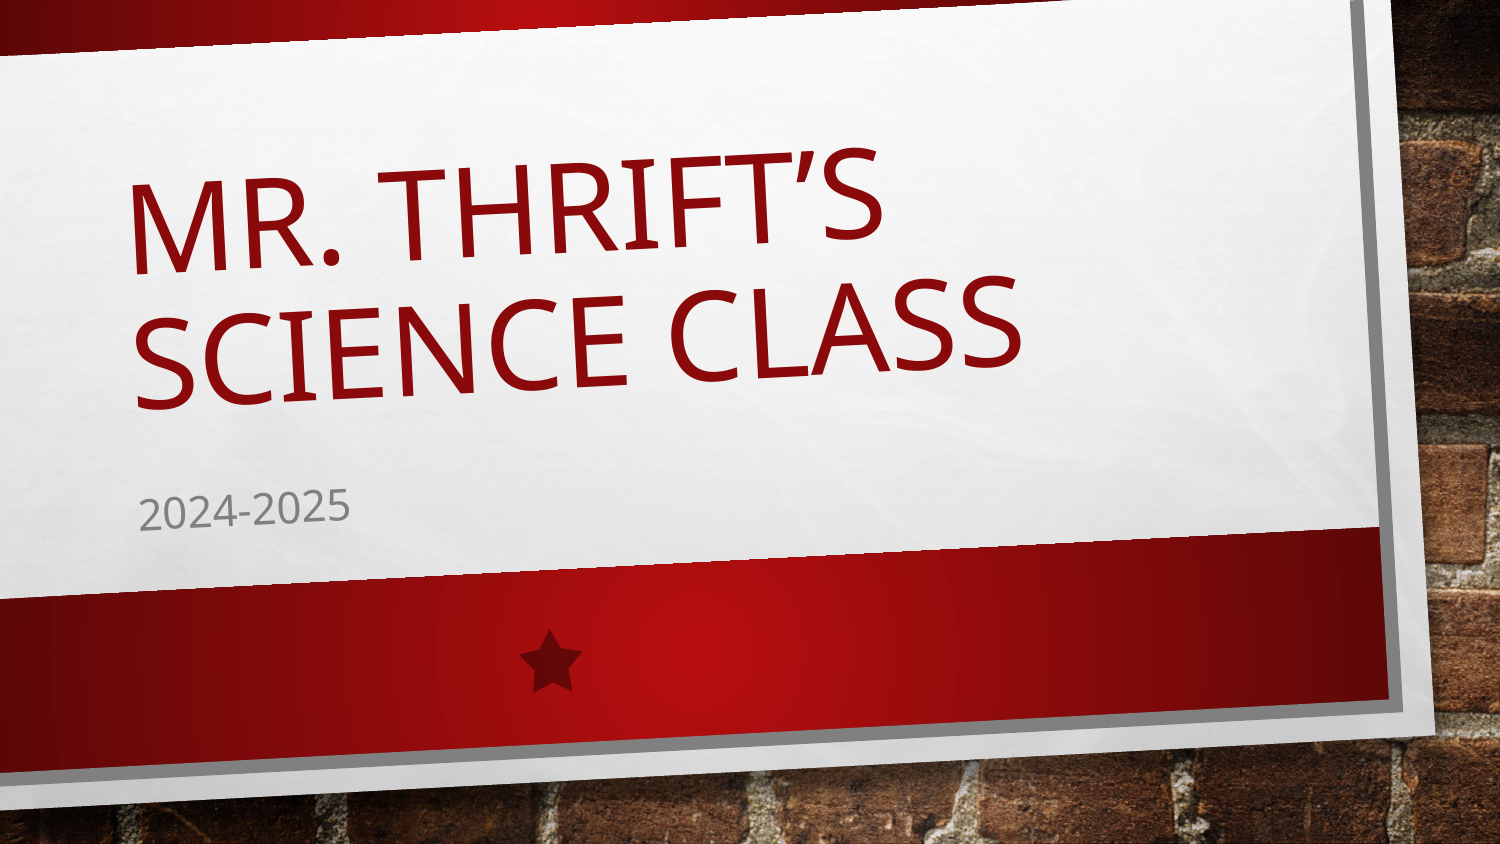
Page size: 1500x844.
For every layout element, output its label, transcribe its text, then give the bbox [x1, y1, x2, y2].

picture [0, 0, 1500, 844]
title Mr. Thrift’s Science Class [101, 50, 1318, 454]
subtitle 2024-2025 [120, 399, 1323, 531]
